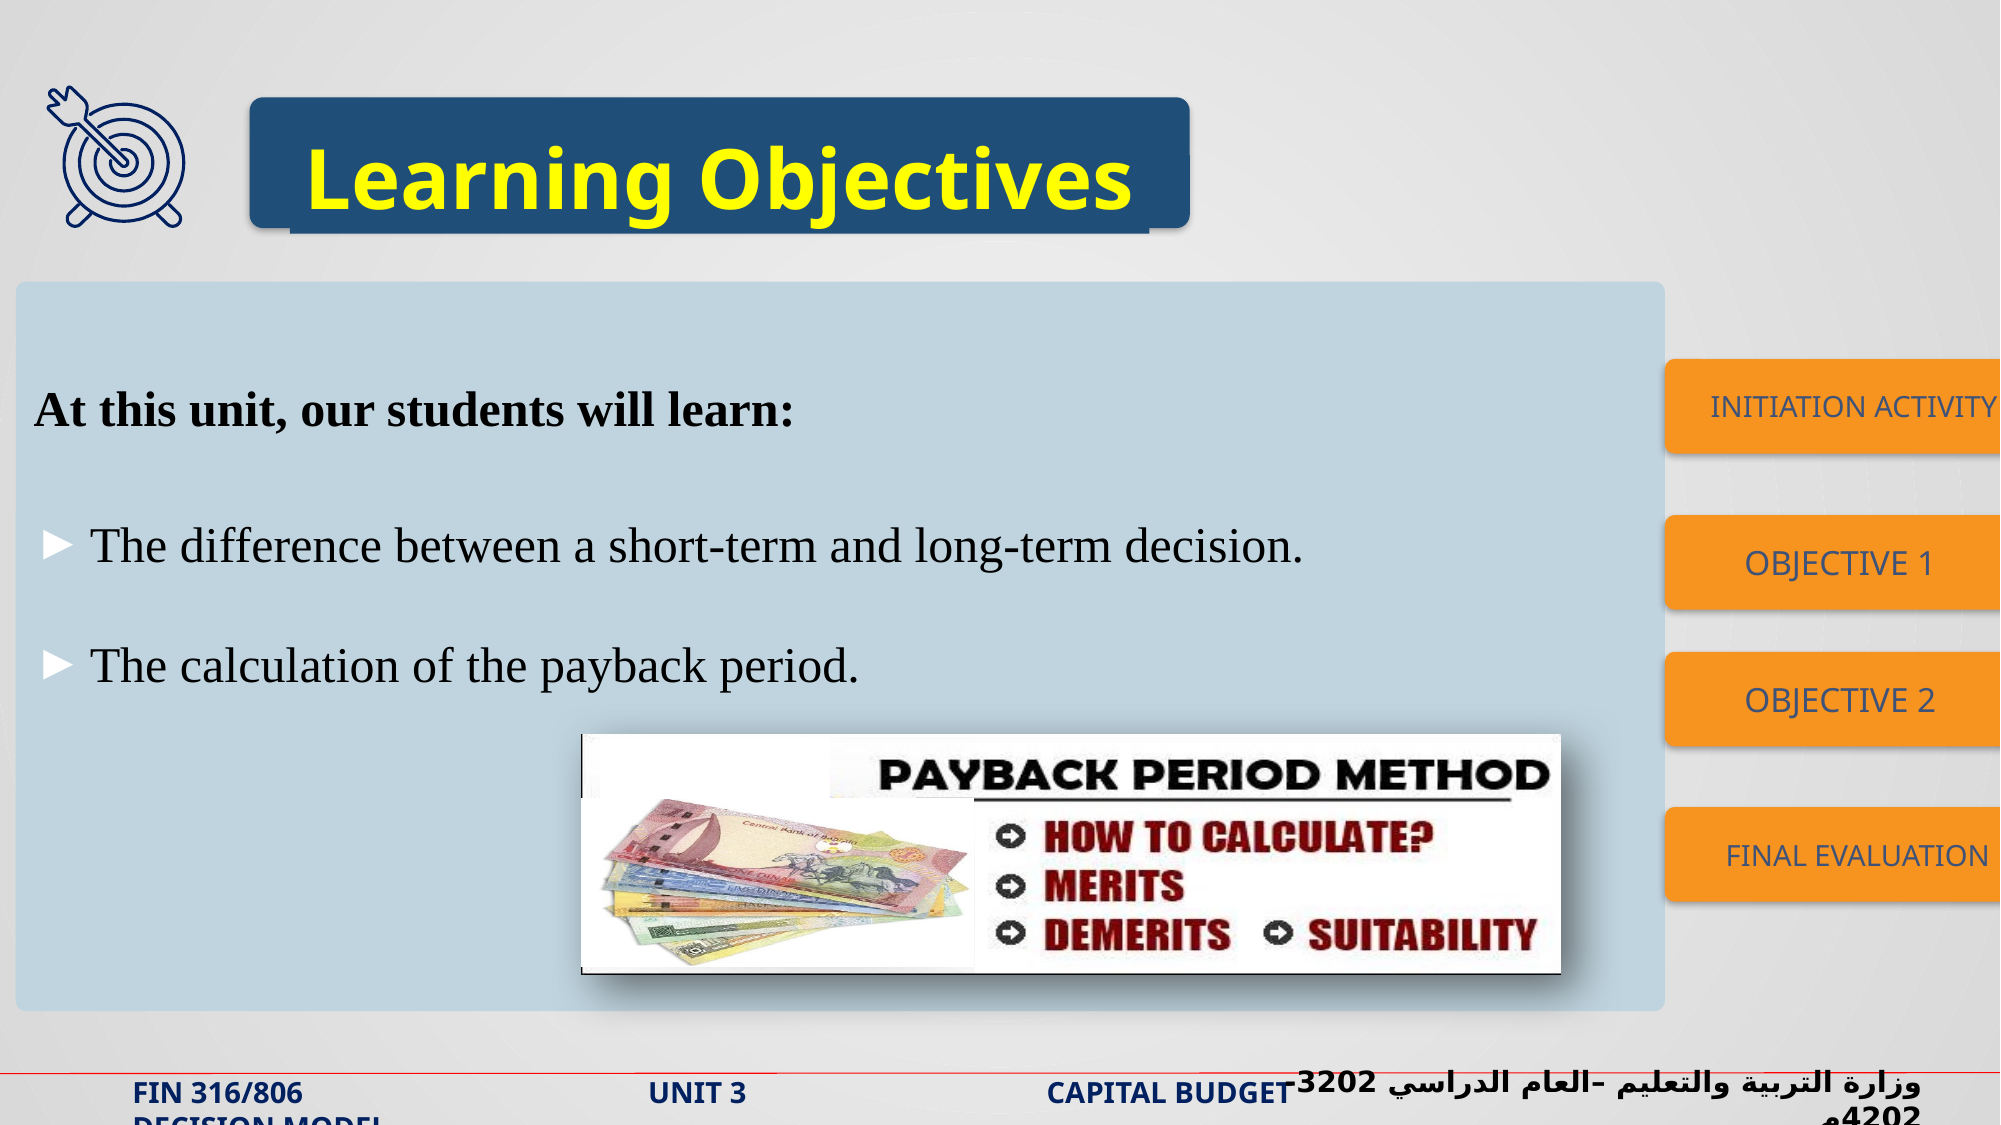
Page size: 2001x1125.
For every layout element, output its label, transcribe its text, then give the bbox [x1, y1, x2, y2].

text_box OBJECTIVE 2 [1663, 650, 2000, 748]
text_box INITIATION ACTIVITY [1663, 357, 2000, 455]
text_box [48, 87, 184, 227]
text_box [249, 97, 1190, 229]
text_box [581, 734, 1561, 975]
text_box OBJECTIVE 1 [1663, 514, 2000, 611]
text_box FINAL EVALUATION [1663, 806, 2000, 903]
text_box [0, 1066, 2000, 1125]
text_box At this unit, our students will learn: The difference between a short-term and long-term decision. The calculation of the payback period. [14, 280, 1666, 1013]
